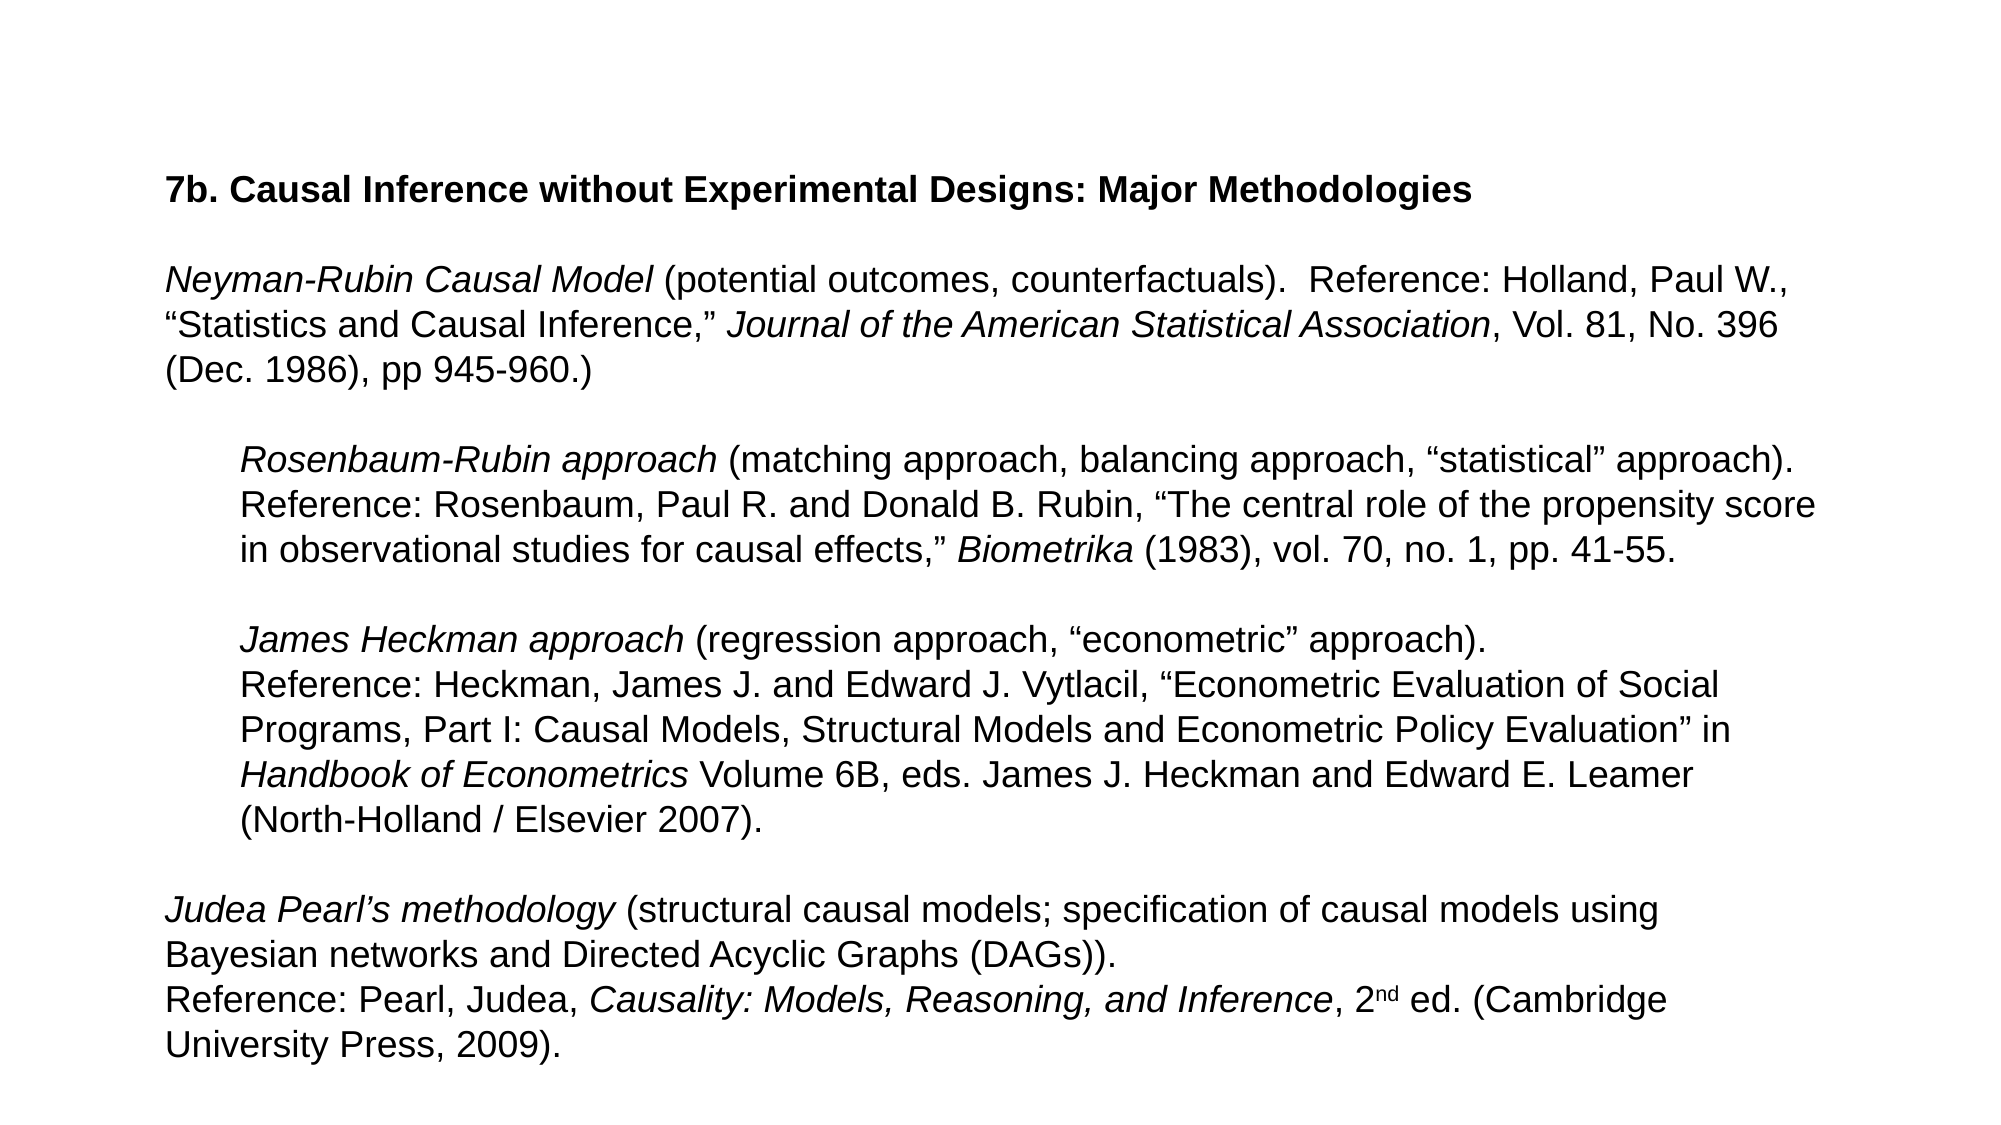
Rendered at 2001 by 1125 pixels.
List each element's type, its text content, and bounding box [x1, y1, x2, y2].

text_box 7b. Causal Inference without Experimental Designs: Major Methodologies Neyman-Rubin Causal Model (potential outcomes, counterfactuals). Reference: Holland, Paul W., “Statistics and Causal Inference,” Journal of the American Statistical Association, Vol. 81, No. 396 (Dec. 1986), pp 945-960.) Rosenbaum-Rubin approach (matching approach, balancing approach, “statistical” approach). Reference: Rosenbaum, Paul R. and Donald B. Rubin, “The central role of the propensity score in observational studies for causal effects,” Biometrika (1983), vol. 70, no. 1, pp. 41-55. James Heckman approach (regression approach, “econometric” approach). Reference: Heckman, James J. and Edward J. Vytlacil, “Econometric Evaluation of Social Programs, Part I: Causal Models, Structural Models and Econometric Policy Evaluation” in Handbook of Econometrics Volume 6B, eds. James J. Heckman and Edward E. Leamer (North-Holland / Elsevier 2007). Judea Pearl’s methodology (structural causal models; specification of causal models using Bayesian networks and Directed Acyclic Graphs (DAGs)). Reference: Pearl, Judea, Causality: Models, Reasoning, and Inference, 2nd ed. (Cambridge University Press, 2009). [150, 158, 1833, 1073]
